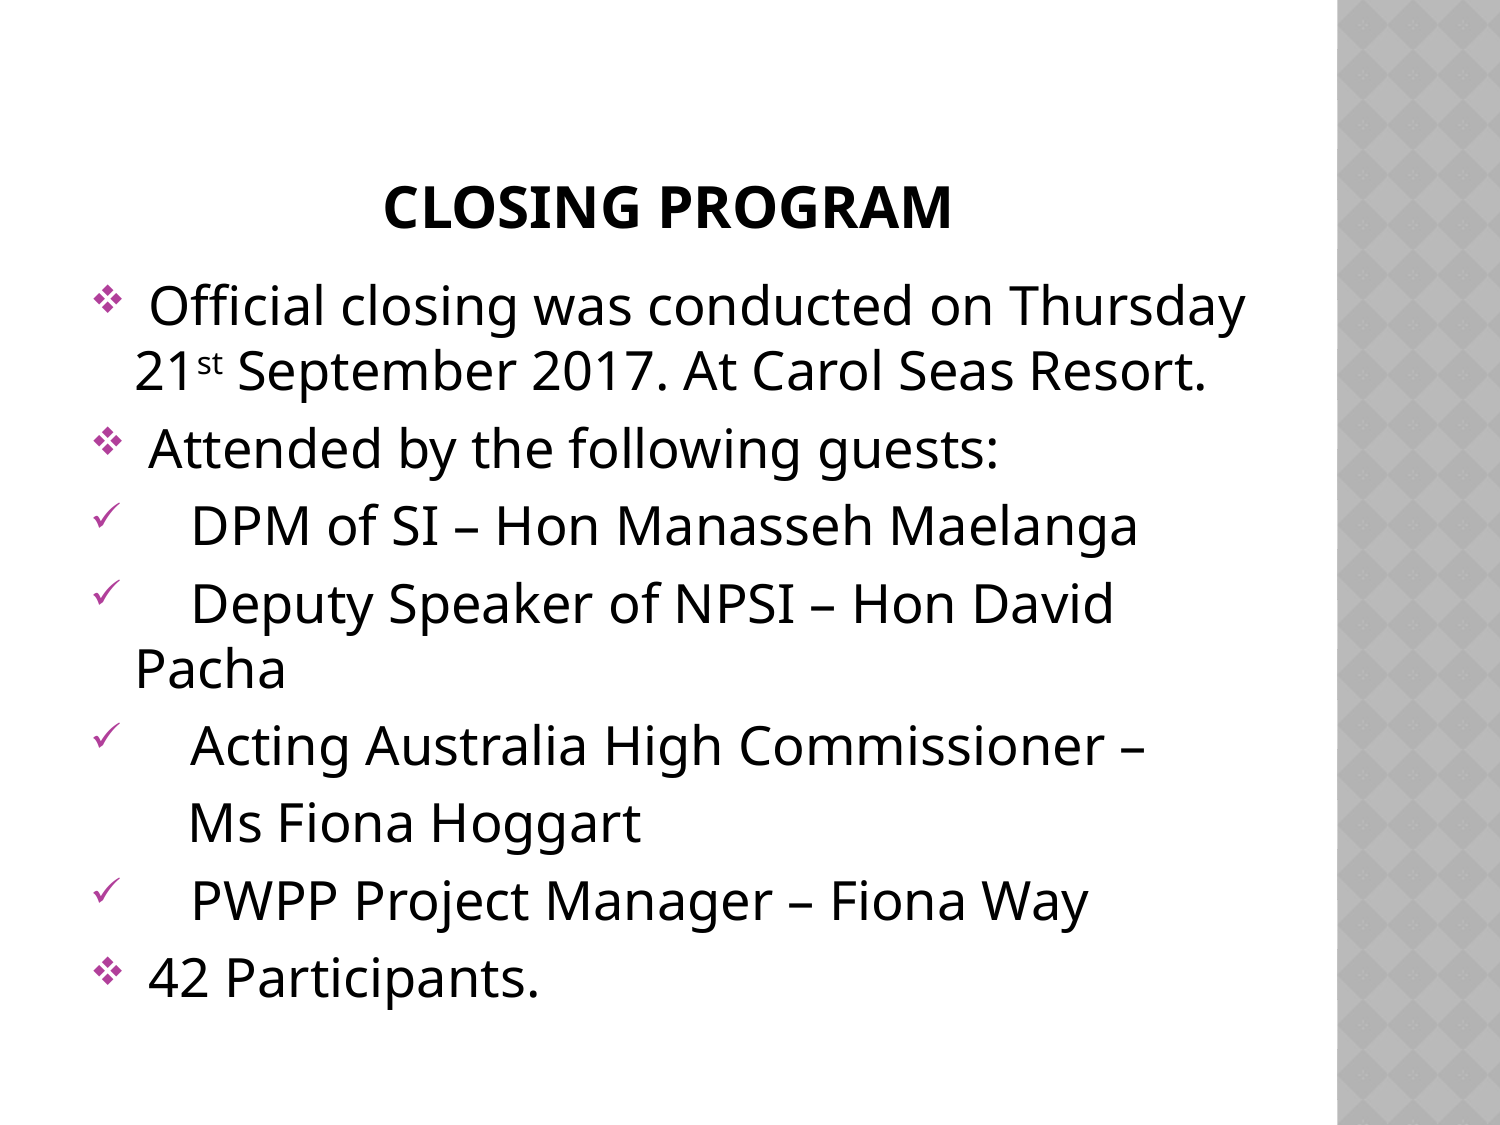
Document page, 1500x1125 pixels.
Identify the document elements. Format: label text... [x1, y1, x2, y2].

list Official closing was conducted on Thursday 21st September 2017. At Carol Seas Resort. Attended by the following guests: DPM of SI – Hon Manasseh Maelanga Deputy Speaker of NPSI – Hon David Pacha Acting Australia High Commissioner – Ms Fiona Hoggart PWPP Project Manager – Fiona Way 42 Participants. [74, 263, 1263, 1060]
title Closing Program [75, 52, 1263, 241]
